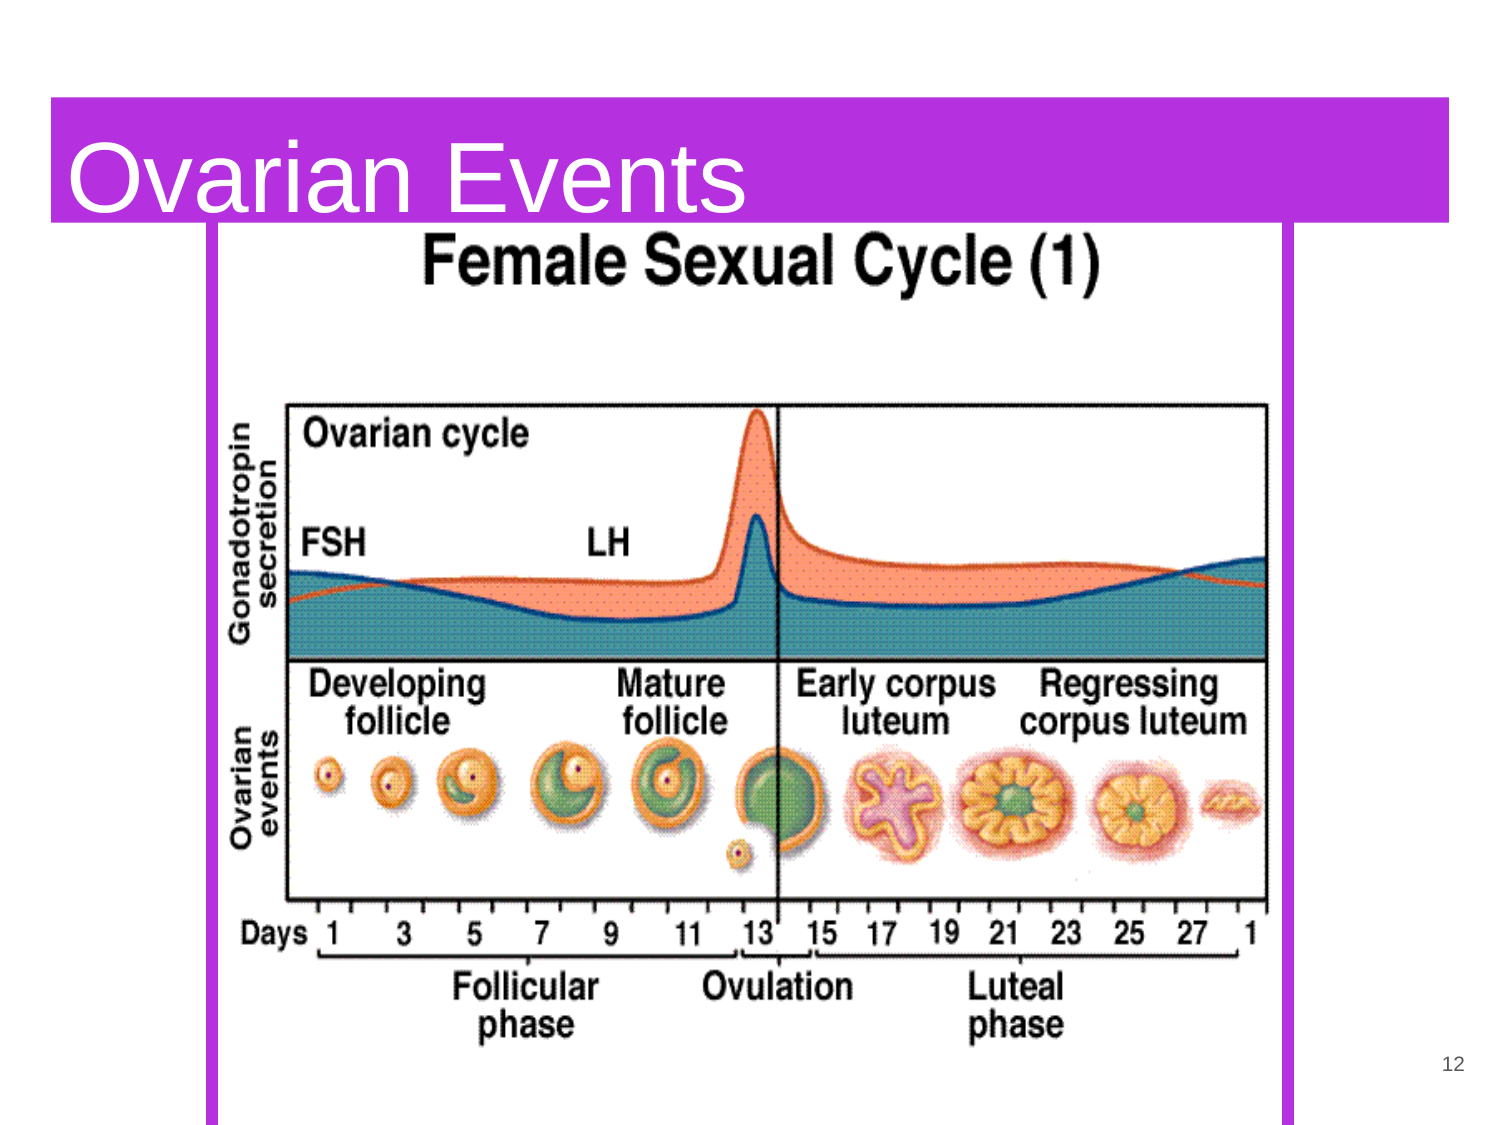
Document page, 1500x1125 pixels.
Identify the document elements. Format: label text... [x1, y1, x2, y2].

picture [218, 174, 1282, 1125]
slide_number 12 [1389, 1019, 1480, 1106]
title Ovarian Events [51, 97, 1449, 223]
